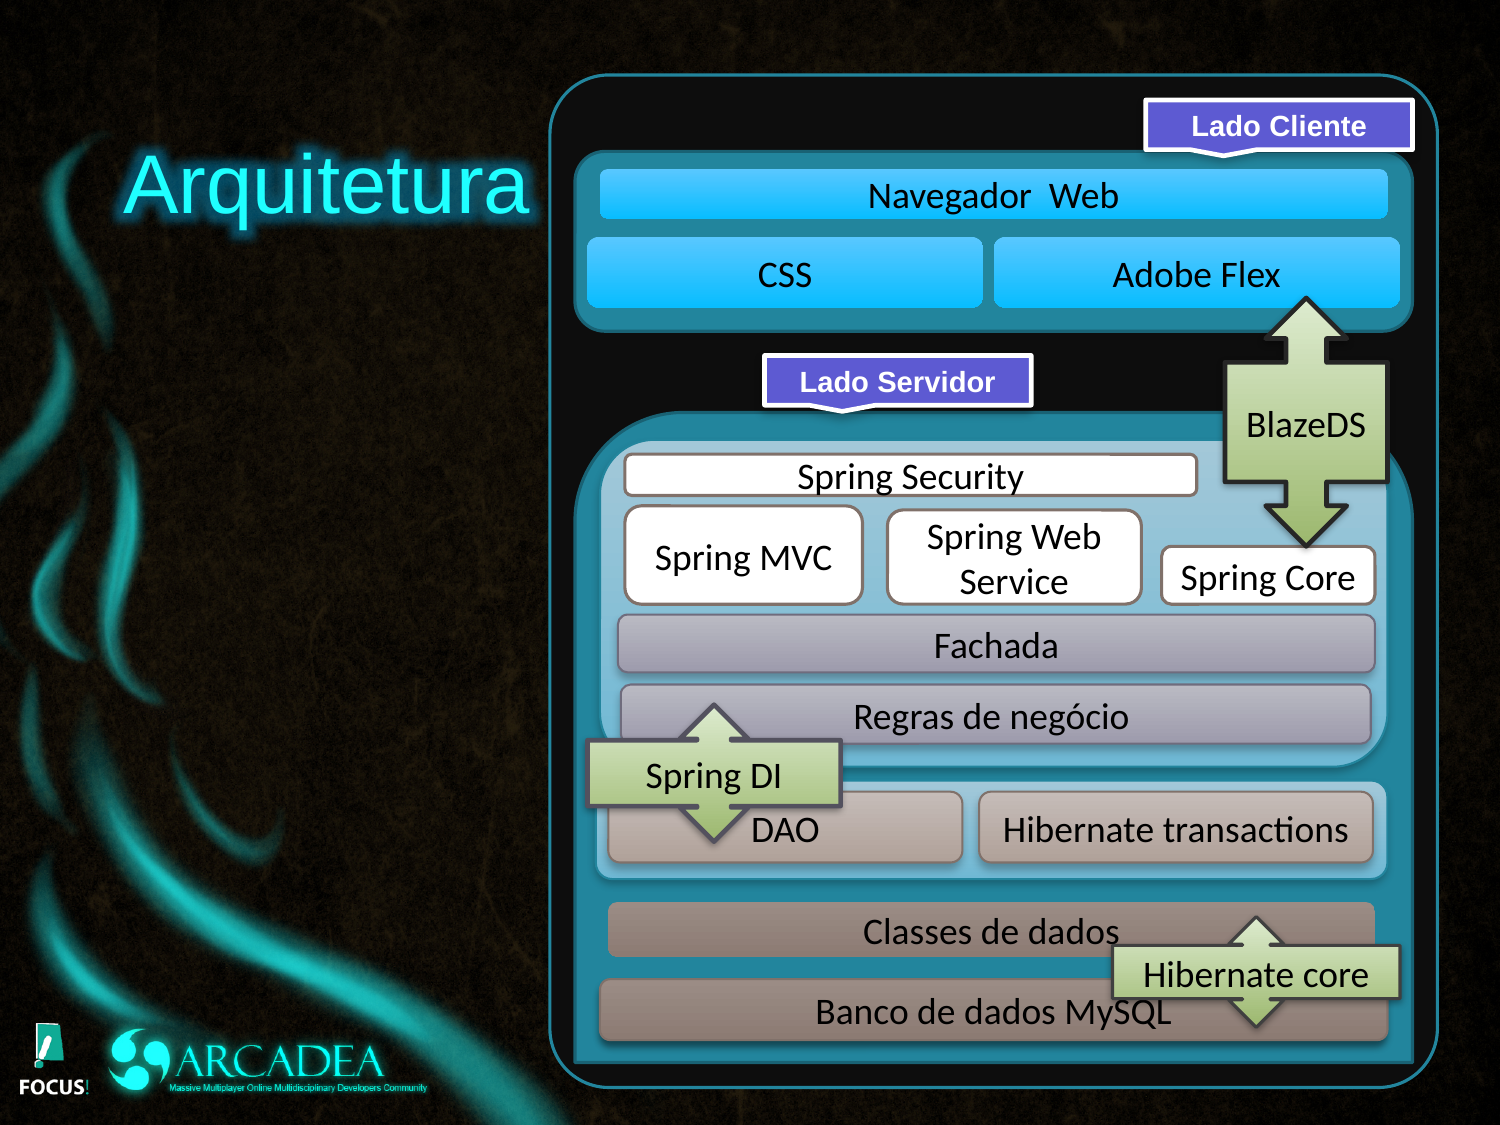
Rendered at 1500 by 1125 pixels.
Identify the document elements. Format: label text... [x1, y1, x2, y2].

text_box Fachada [616, 613, 1376, 674]
text_box Regras de negócio [619, 683, 1372, 745]
text_box [573, 410, 1415, 1065]
text_box Spring Web Service [885, 508, 1143, 606]
text_box BlazeDS [1224, 297, 1388, 547]
text_box Spring Core [1160, 544, 1377, 606]
text_box Lado Cliente [1143, 97, 1415, 159]
text_box Navegador Web [600, 168, 1388, 219]
text_box Spring MVC [623, 504, 865, 606]
text_box Adobe Flex [993, 236, 1401, 308]
text_box Banco de dados MySQL [598, 978, 1389, 1042]
picture [0, 0, 1500, 1125]
text_box Lado Servidor [762, 353, 1034, 414]
text_box Arquitetura [108, 50, 1459, 238]
text_box Classes de dados [608, 902, 1375, 957]
text_box Spring Security [623, 452, 1199, 498]
text_box [548, 73, 1439, 1090]
text_box Hibernate core [1112, 916, 1401, 1028]
text_box Hibernate transactions [978, 790, 1374, 864]
text_box [598, 438, 1389, 768]
text_box [594, 779, 1389, 881]
text_box DAO [607, 790, 964, 864]
text_box [573, 149, 1415, 333]
text_box CSS [587, 236, 984, 308]
text_box Spring DI [587, 704, 841, 842]
